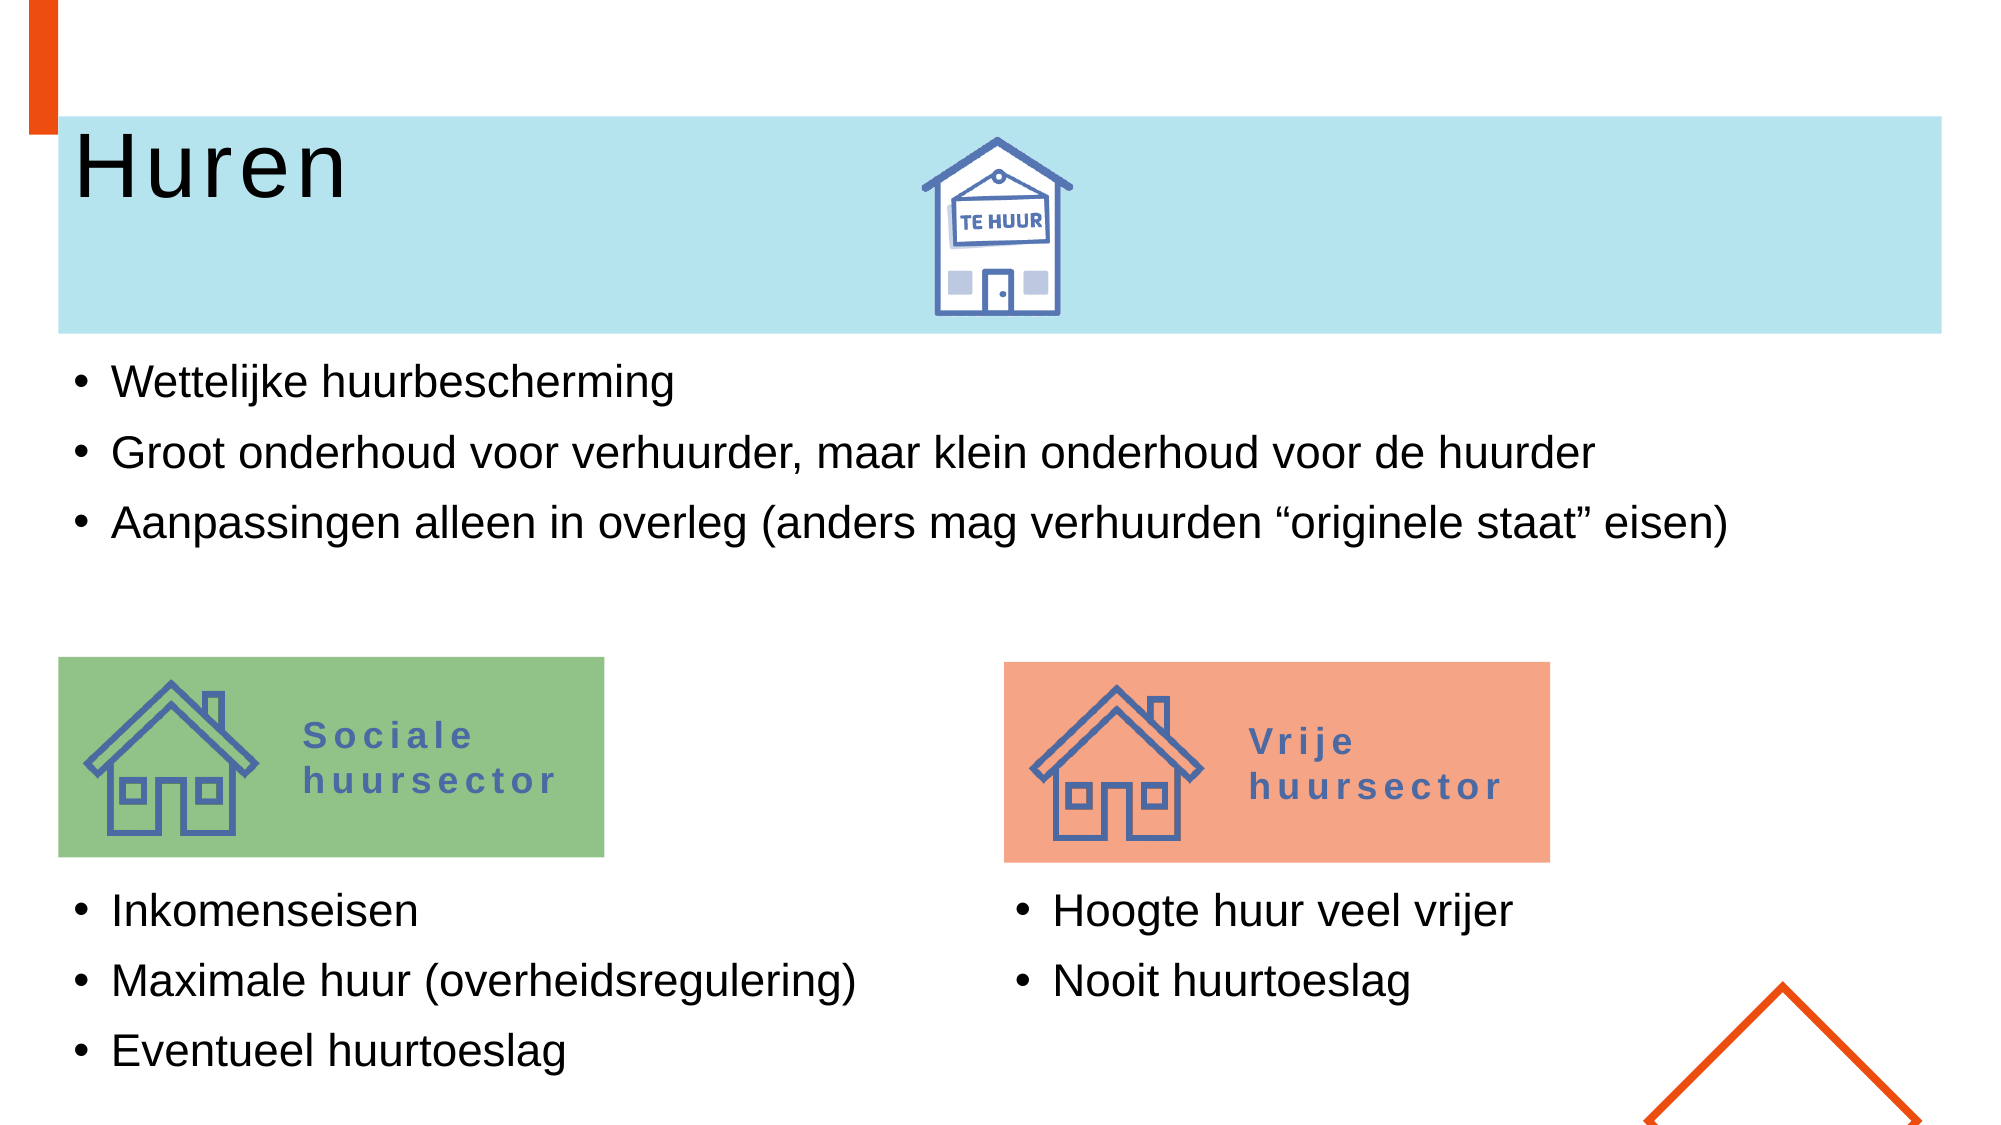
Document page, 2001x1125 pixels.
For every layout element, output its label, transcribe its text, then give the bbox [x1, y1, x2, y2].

text_box Wettelijke huurbescherming Groot onderhoud voor verhuurder, maar klein onderhoud voor de huurder Aanpassingen alleen in overleg (anders mag verhuurden “originele staat” eisen) [58, 350, 1942, 569]
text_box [58, 656, 605, 858]
list Inkomenseisen Maximale huur (overheidsregulering) Eventueel huurtoeslag [58, 879, 928, 1097]
title Huren [58, 58, 1950, 277]
text_box Hoogte huur veel vrijer Nooit huurtoeslag [999, 879, 1870, 1097]
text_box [58, 116, 1942, 334]
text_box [1004, 661, 1551, 863]
